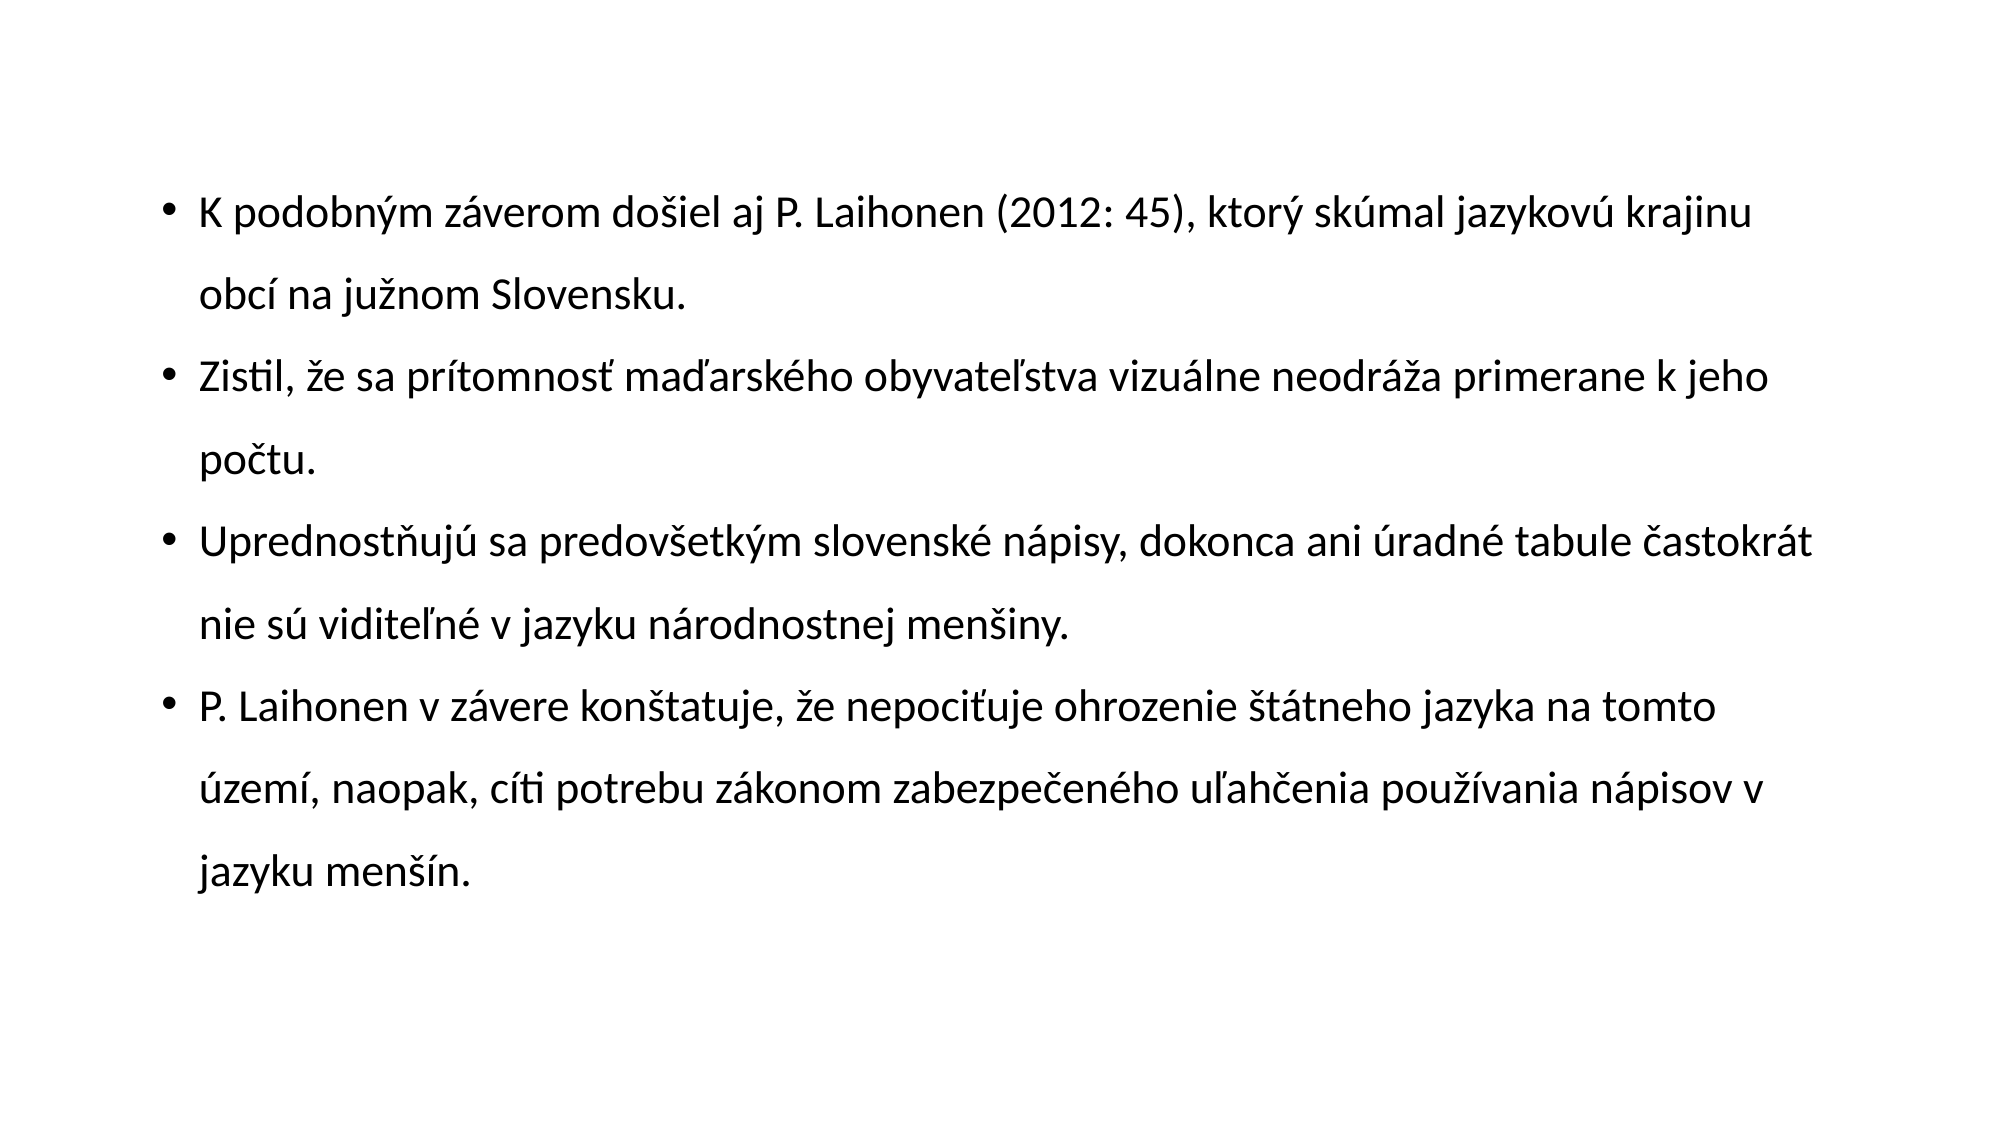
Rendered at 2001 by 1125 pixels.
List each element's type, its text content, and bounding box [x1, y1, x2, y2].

list K podobným záverom došiel aj P. Laihonen (2012: 45), ktorý skúmal jazykovú krajinu obcí na južnom Slovensku. Zistil, že sa prítomnosť maďarského obyvateľstva vizuálne neodráža primerane k jeho počtu. Uprednostňujú sa predovšetkým slovenské nápisy, dokonca ani úradné tabule častokrát nie sú viditeľné v jazyku národnostnej menšiny. P. Laihonen v závere konštatuje, že nepociťuje ohrozenie štátneho jazyka na tomto území, naopak, cíti potrebu zákonom zabezpečeného uľahčenia používania nápisov v jazyku menšín. [146, 146, 1854, 979]
